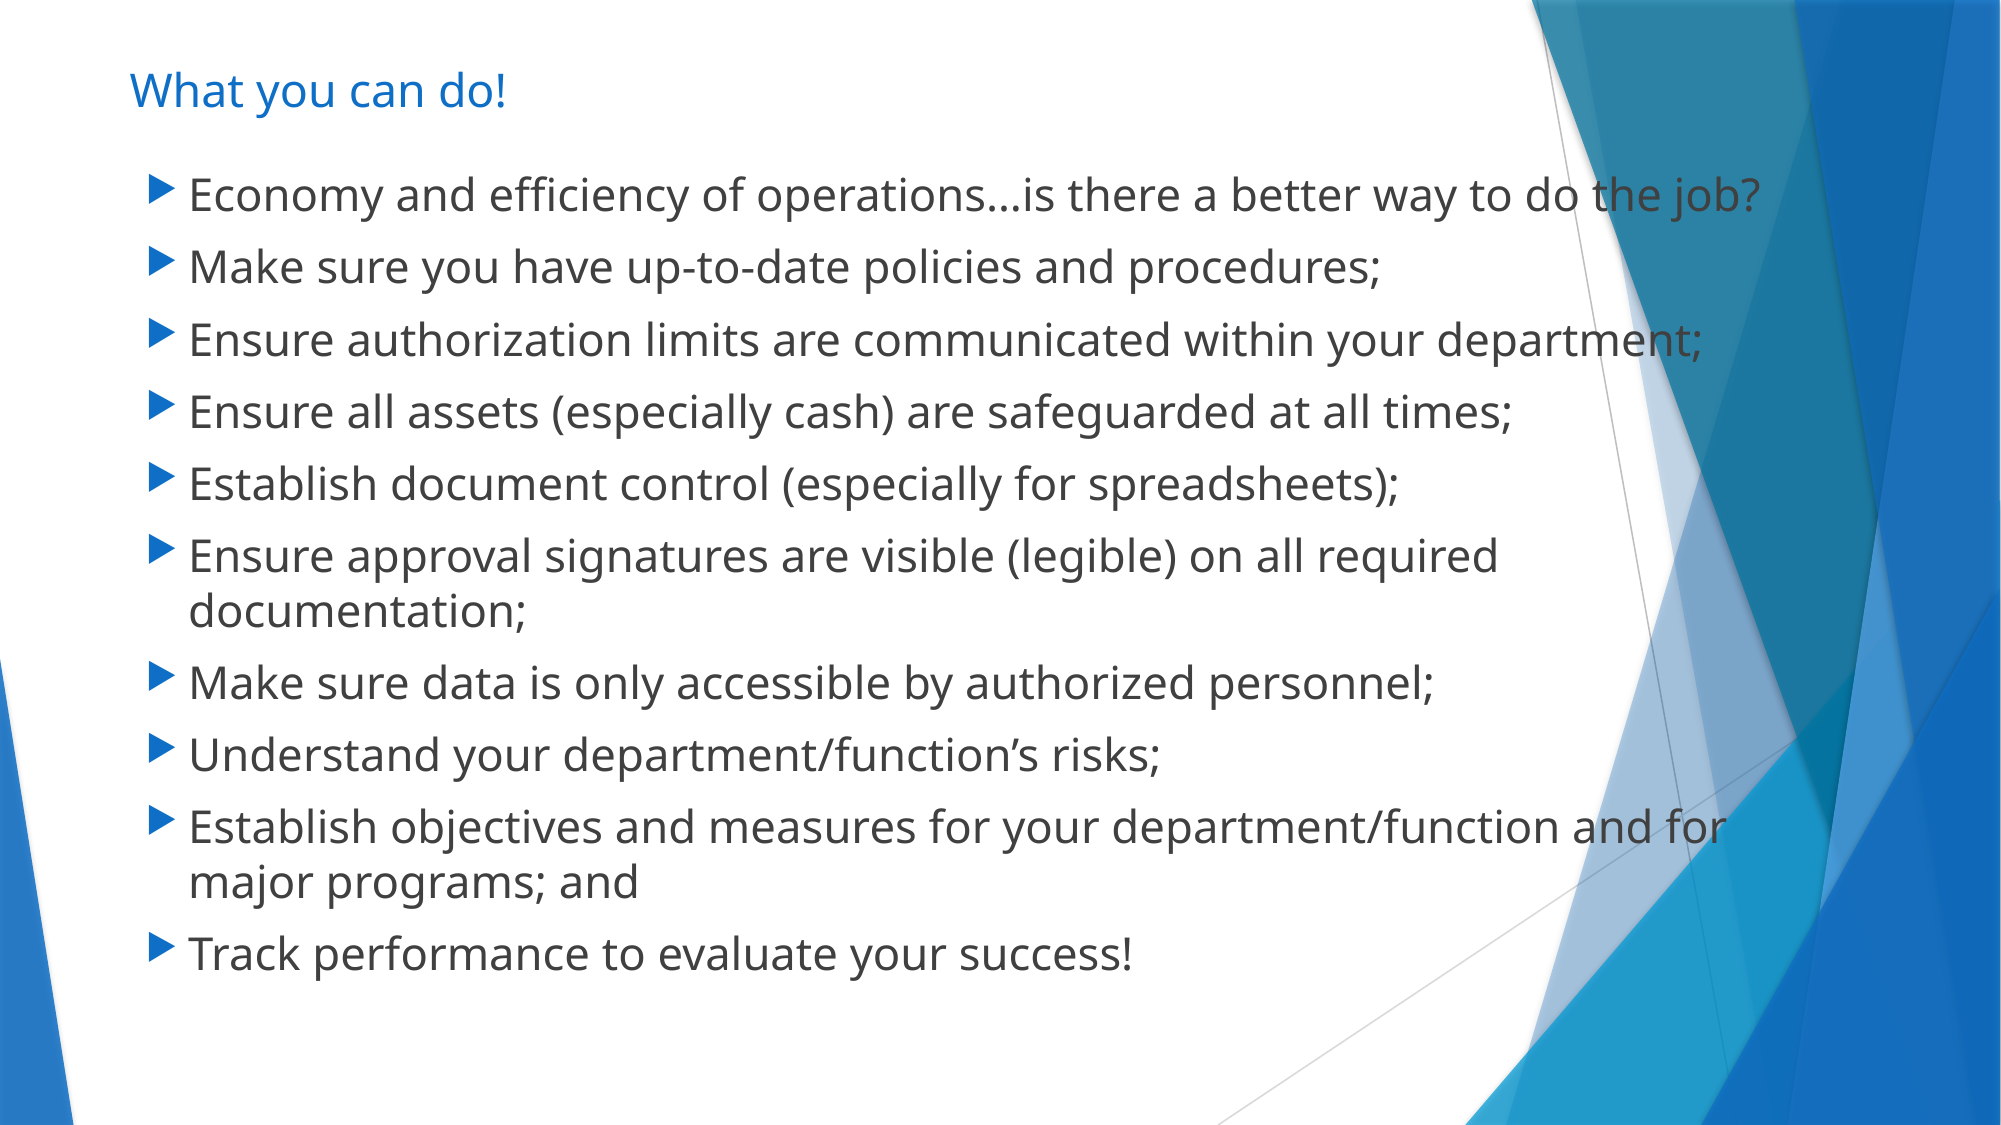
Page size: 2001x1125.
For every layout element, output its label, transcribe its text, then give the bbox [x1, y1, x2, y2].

title What you can do! [114, 53, 1525, 125]
list Economy and efficiency of operations…is there a better way to do the job? Make sure you have up-to-date policies and procedures; Ensure authorization limits are communicated within your department; Ensure all assets (especially cash) are safeguarded at all times; Establish document control (especially for spreadsheets); Ensure approval signatures are visible (legible) on all required documentation; Make sure data is only accessible by authorized personnel; Understand your department/function’s risks; Establish objectives and measures for your department/function and for major programs; and Track performance to evaluate your success! [62, 158, 1779, 1038]
